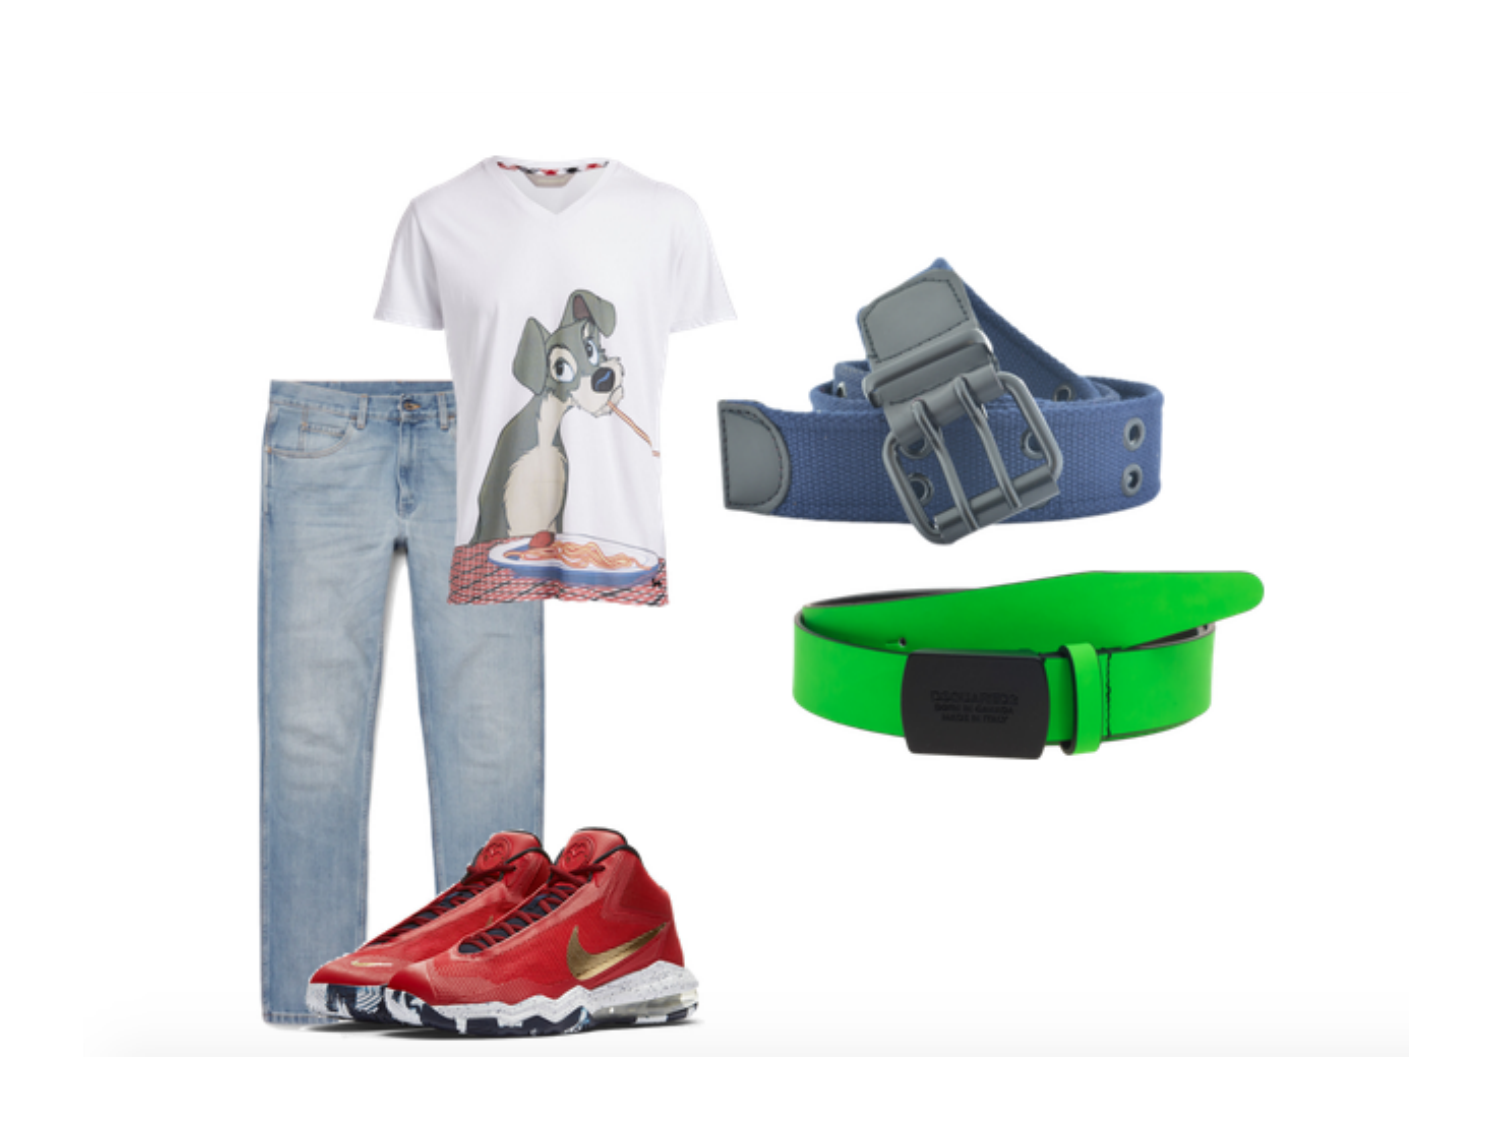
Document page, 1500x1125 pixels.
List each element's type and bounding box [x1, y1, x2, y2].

picture [83, 90, 1409, 1057]
